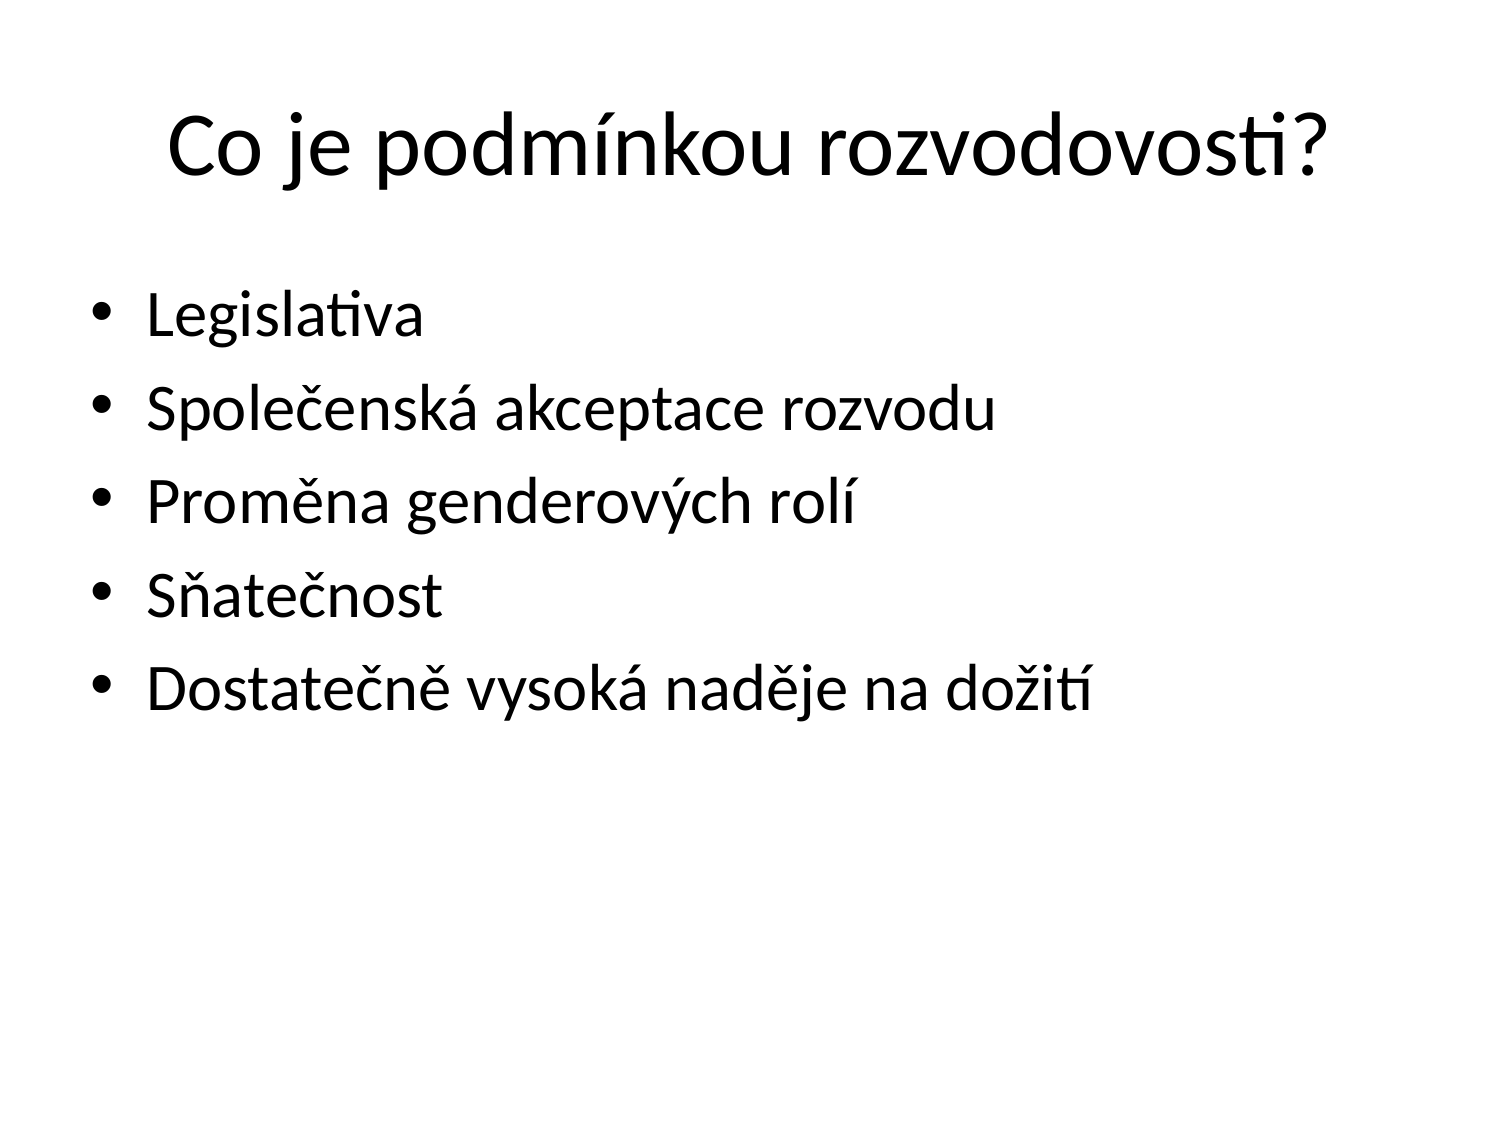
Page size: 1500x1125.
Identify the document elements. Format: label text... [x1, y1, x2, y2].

list Legislativa Společenská akceptace rozvodu Proměna genderových rolí Sňatečnost Dostatečně vysoká naděje na dožití [75, 262, 1425, 1005]
title Co je podmínkou rozvodovosti? [75, 45, 1425, 233]
